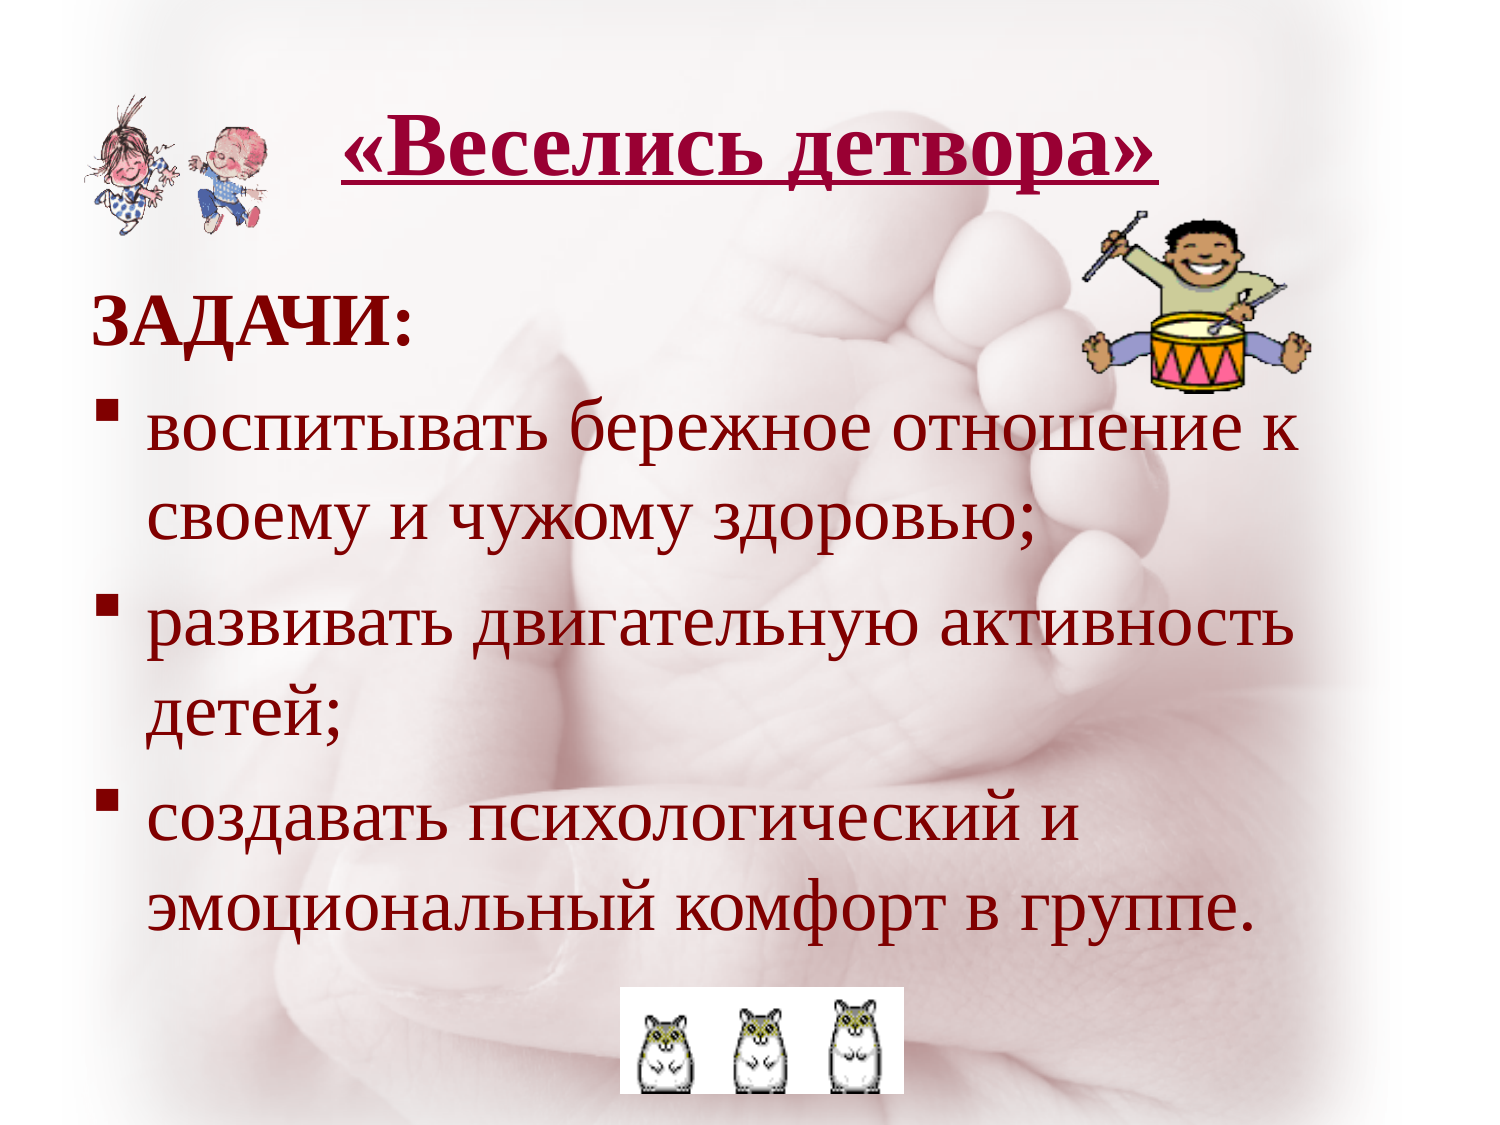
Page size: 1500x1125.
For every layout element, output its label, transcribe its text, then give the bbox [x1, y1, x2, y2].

list ЗАДАЧИ: воспитывать бережное отношение к своему и чужому здоровью; развивать двигательную активность детей; создавать психологический и эмоциональный комфорт в группе. [74, 262, 1426, 1006]
title «Веселись детвора» [74, 44, 1426, 233]
picture [1080, 207, 1318, 394]
picture [619, 987, 904, 1095]
picture [76, 89, 277, 245]
